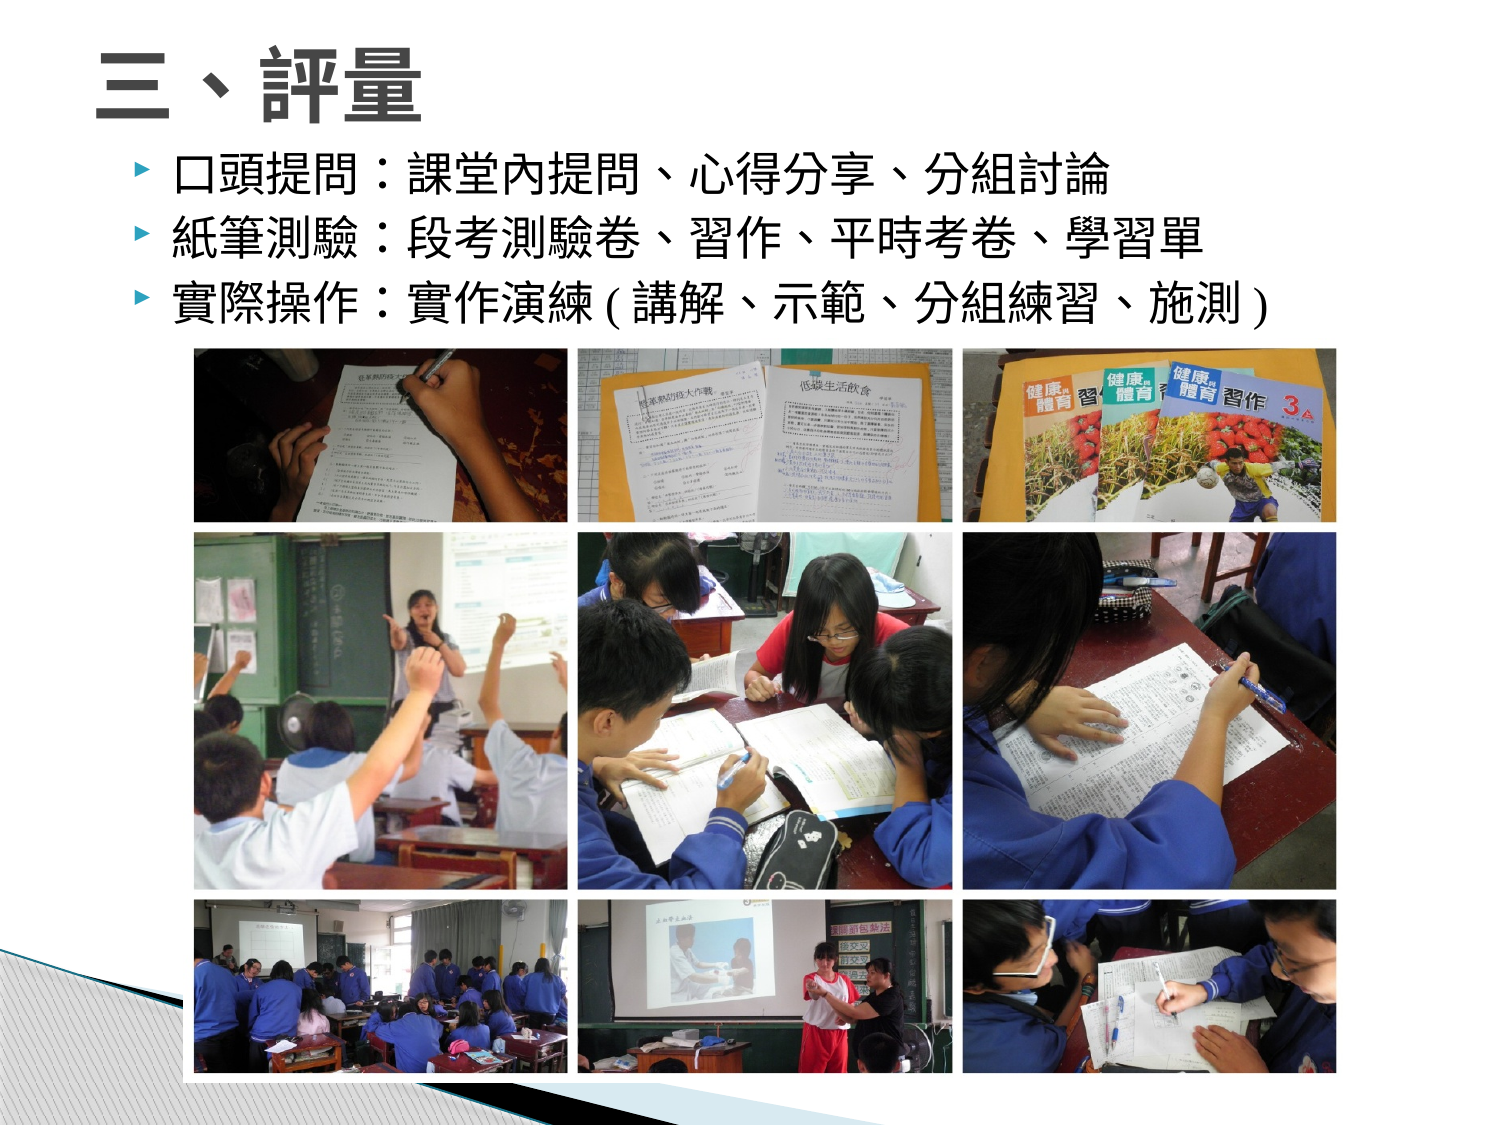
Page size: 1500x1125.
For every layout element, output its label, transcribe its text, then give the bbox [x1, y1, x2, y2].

list 口頭提問：課堂內提問、心得分享、分組討論 紙筆測驗：段考測驗卷、習作、平時考卷、學習單 實際操作：實作演練(講解、示範、分組練習、施測) [100, 137, 1427, 338]
title 三、評量 [76, 19, 469, 147]
picture [182, 337, 1347, 1083]
